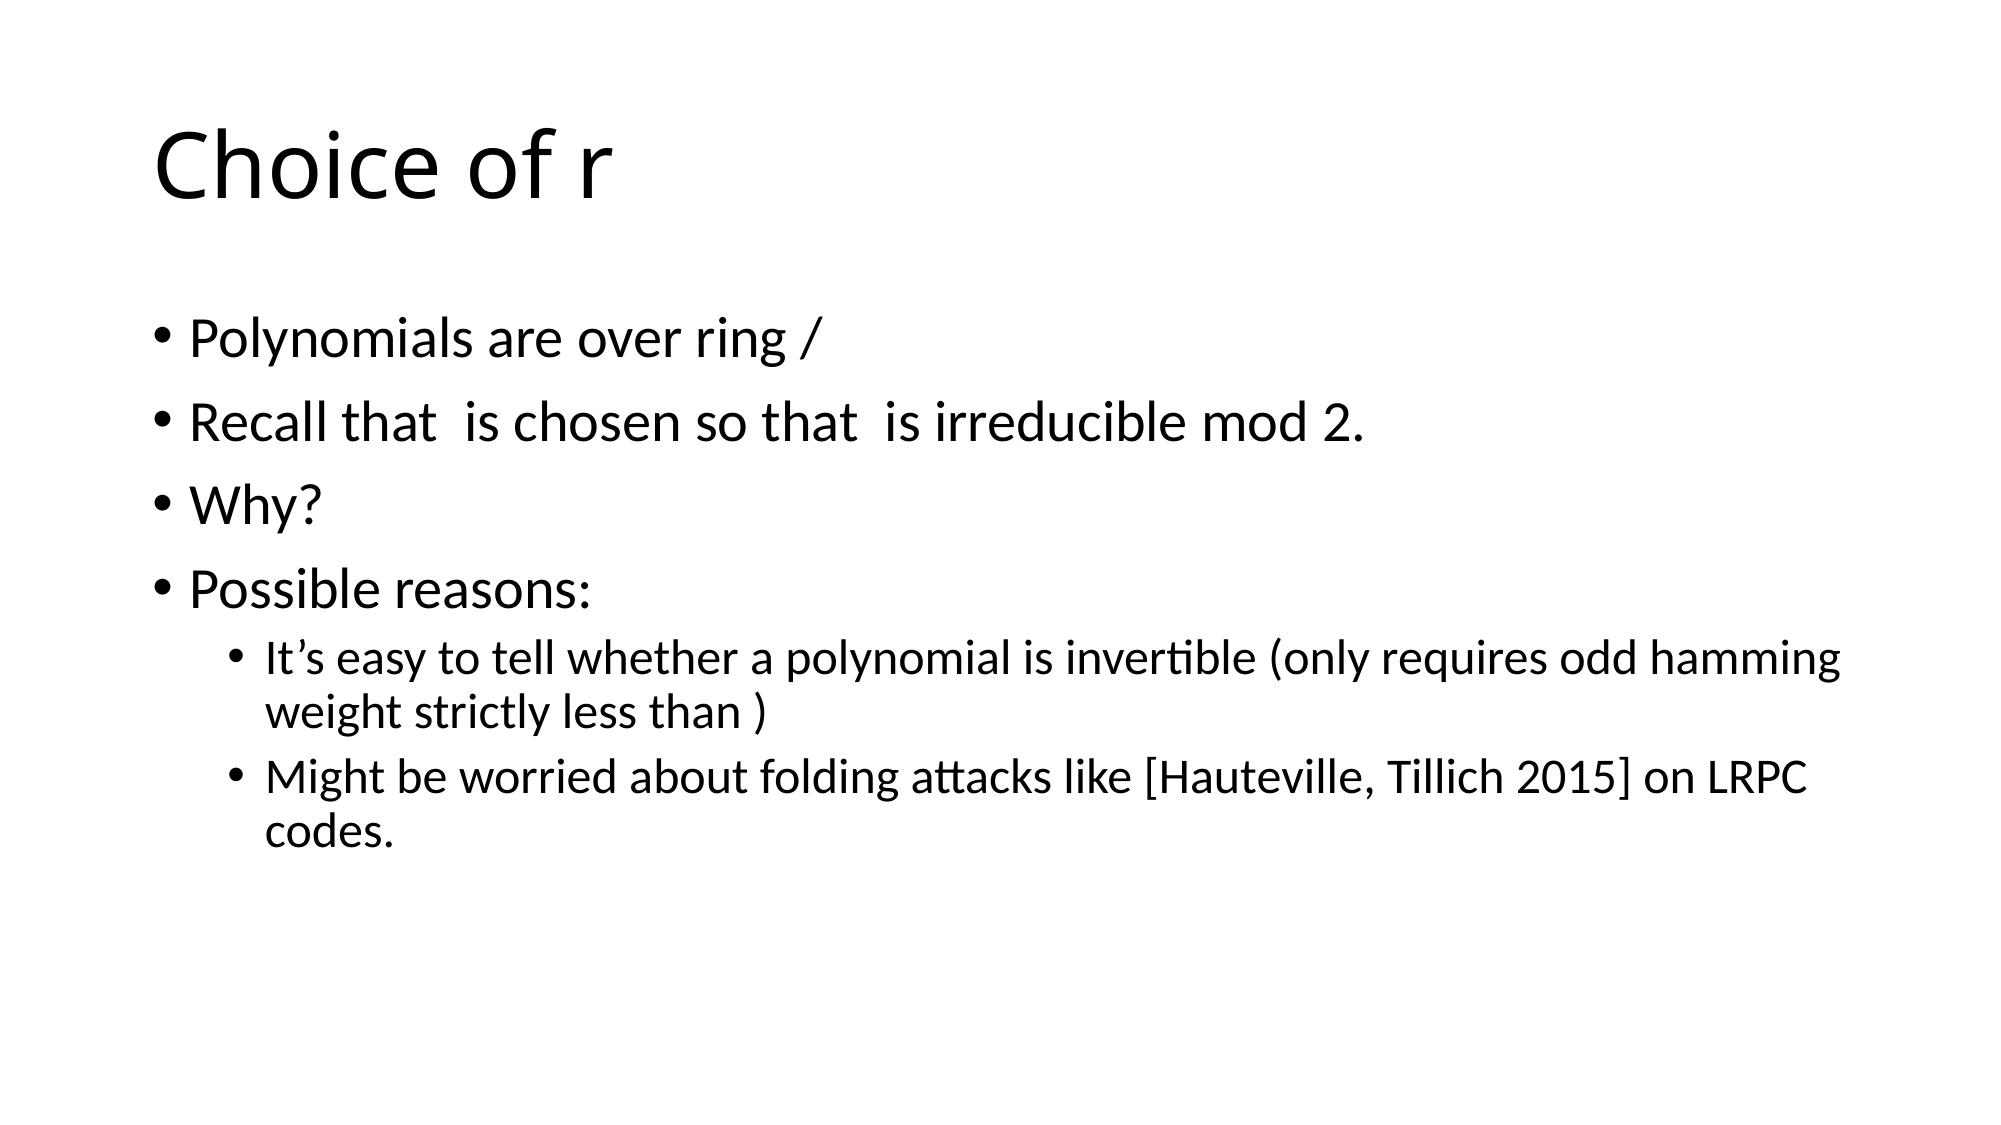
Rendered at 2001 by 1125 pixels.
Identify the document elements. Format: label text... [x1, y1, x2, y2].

title Choice of r [137, 59, 1863, 278]
